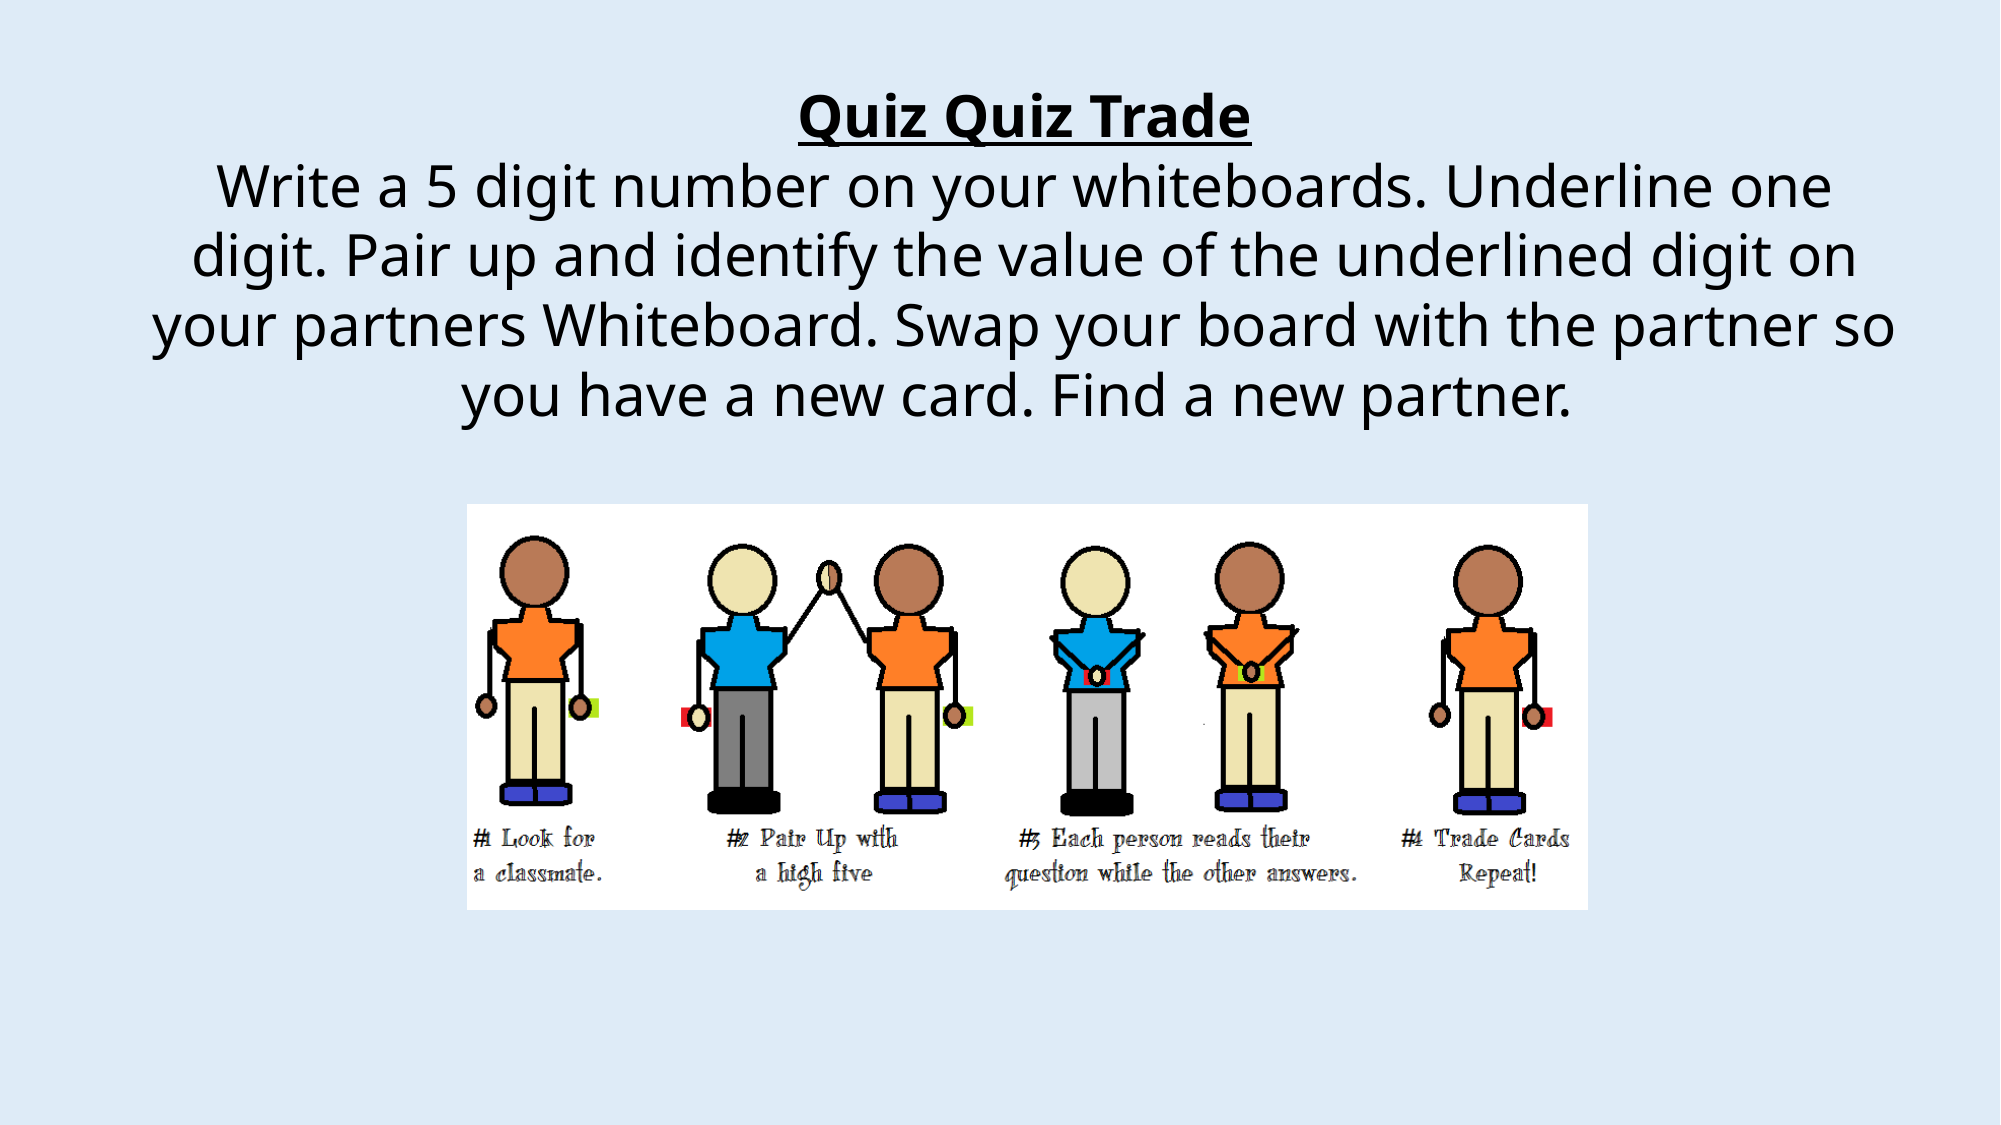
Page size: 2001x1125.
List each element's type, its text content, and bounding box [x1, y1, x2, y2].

picture [467, 504, 1588, 910]
text_box Quiz Quiz Trade Write a 5 digit number on your whiteboards. Underline one digit. Pair up and identify the value of the underlined digit on your partners Whiteboard. Swap your board with the partner so you have a new card. Find a new partner. [141, 72, 1962, 435]
